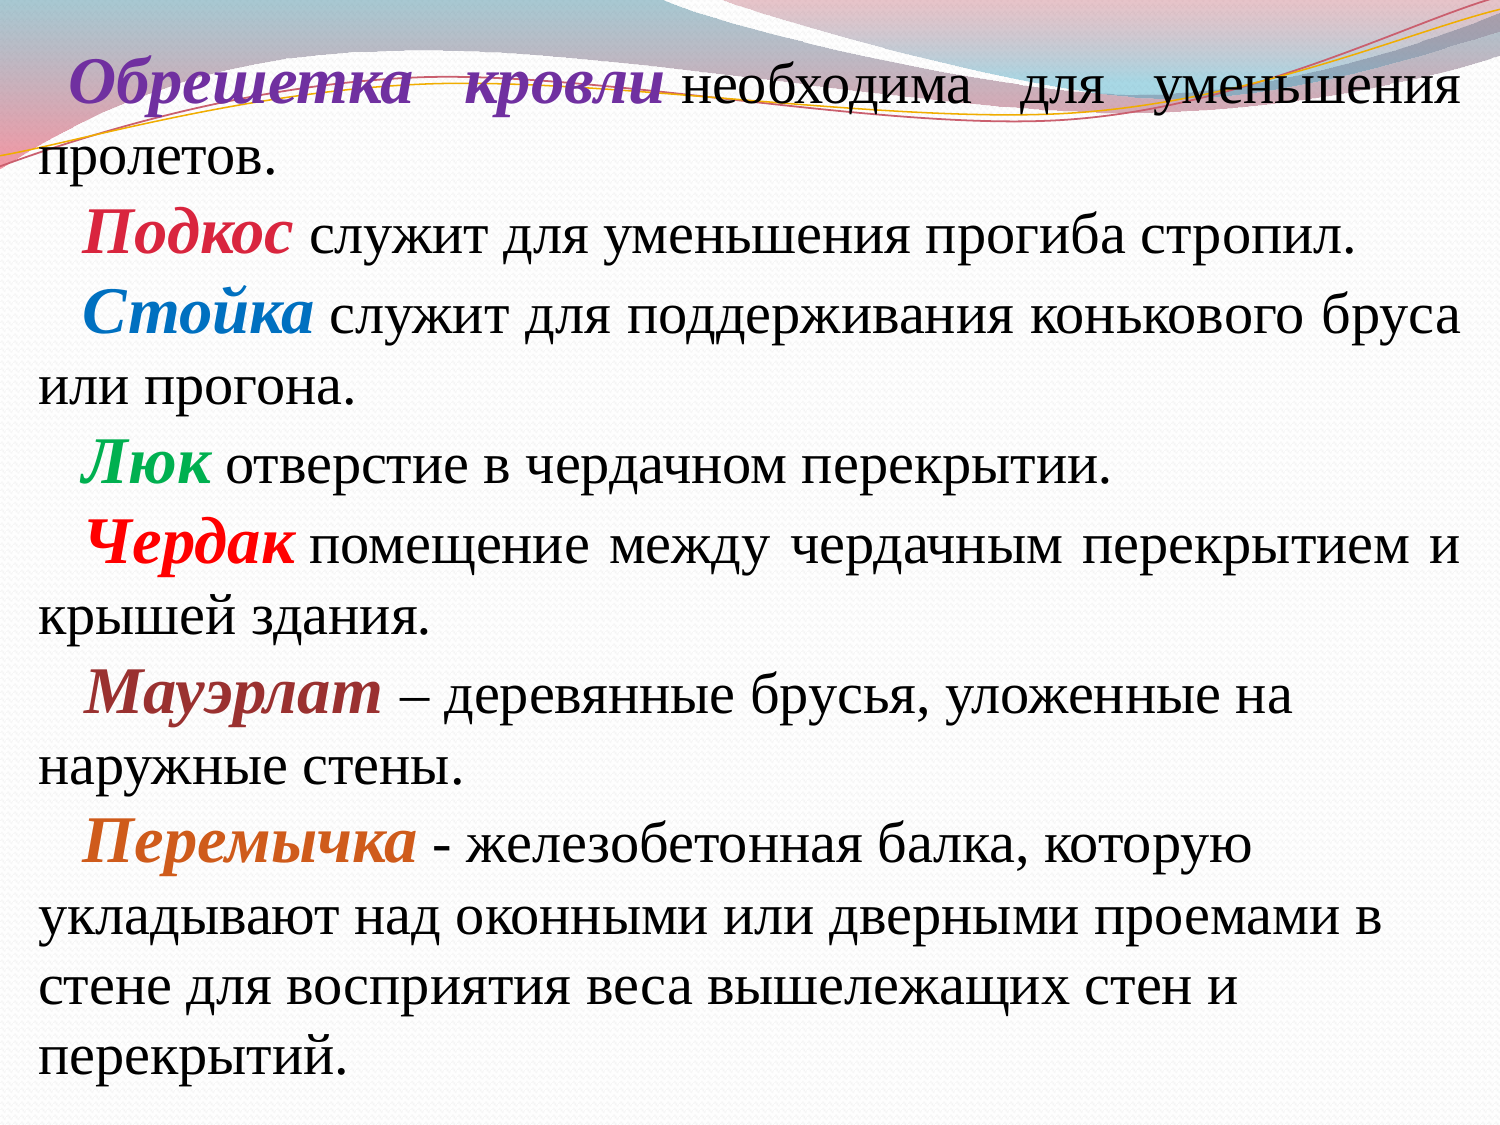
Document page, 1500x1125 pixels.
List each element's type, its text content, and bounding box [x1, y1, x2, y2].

text_box Обрешетка кровли необходима для уменьшения пролетов. Подкос служит для уменьшения прогиба стропил. Стойка служит для поддерживания конькового бруса или прогона. Люк отверстие в чердачном перекрытии. Чердак помещение между чердачным перекрытием и крышей здания. Мауэрлат – деревянные брусья, уложенные на наружные стены. Перемычка - железобетонная балка, которую укладывают над оконными или дверными проемами в стене для восприятия веса вышележащих стен и перекрытий. [23, 29, 1477, 1125]
